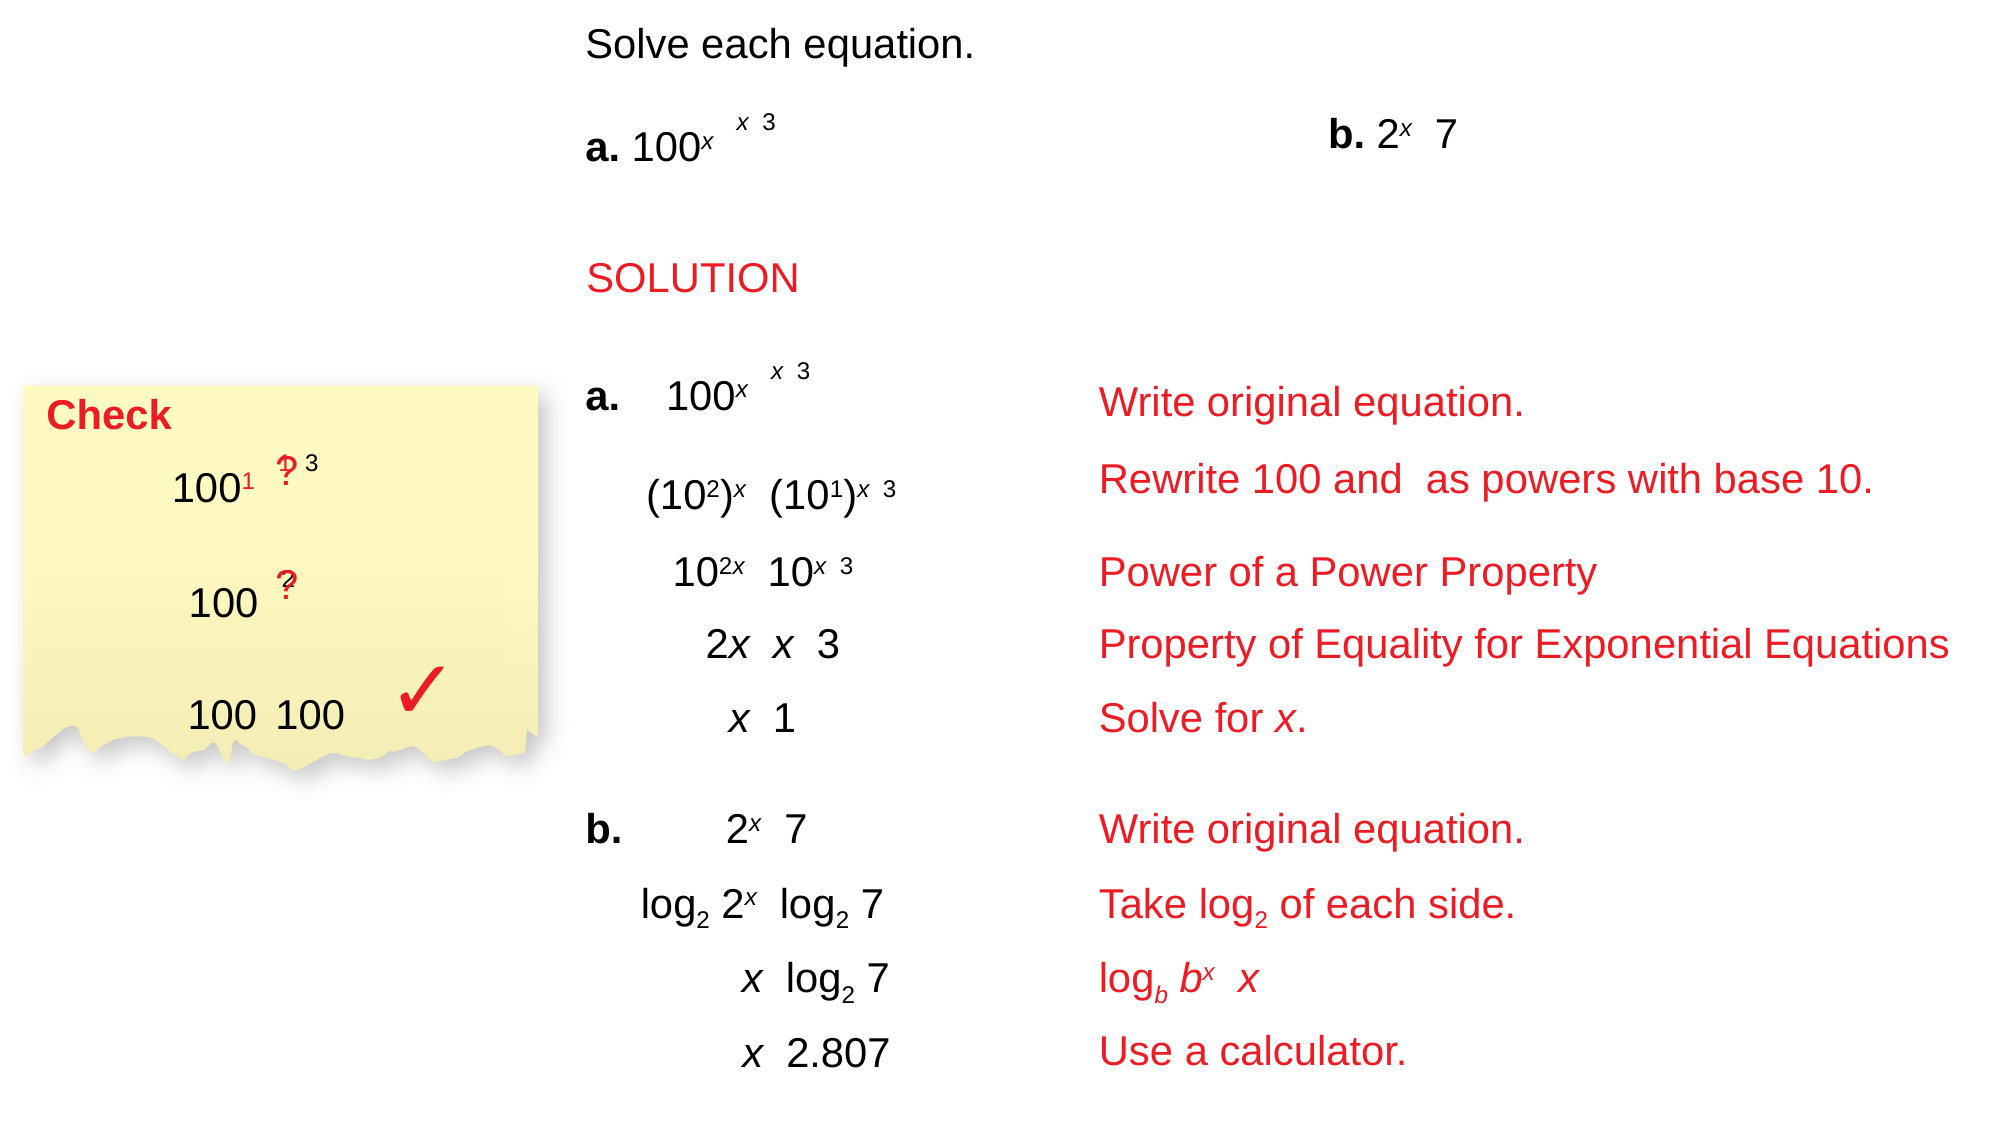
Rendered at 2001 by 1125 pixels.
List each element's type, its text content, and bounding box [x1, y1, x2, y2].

text_box Solve for x. [1084, 682, 1324, 748]
text_box Property of Equality for Exponential Equations [1084, 609, 1969, 674]
text_box Write original equation. [1084, 367, 1549, 433]
text_box Use a calculator. [1084, 1015, 1446, 1081]
text_box Take log2 of each side. [1084, 869, 1534, 941]
picture [10, 371, 569, 800]
text_box Write original equation. [1084, 794, 1549, 860]
text_box Power of a Power Property [1084, 537, 1624, 603]
text_box SOLUTION [571, 243, 815, 309]
text_box Solve each equation. [570, 9, 1011, 75]
